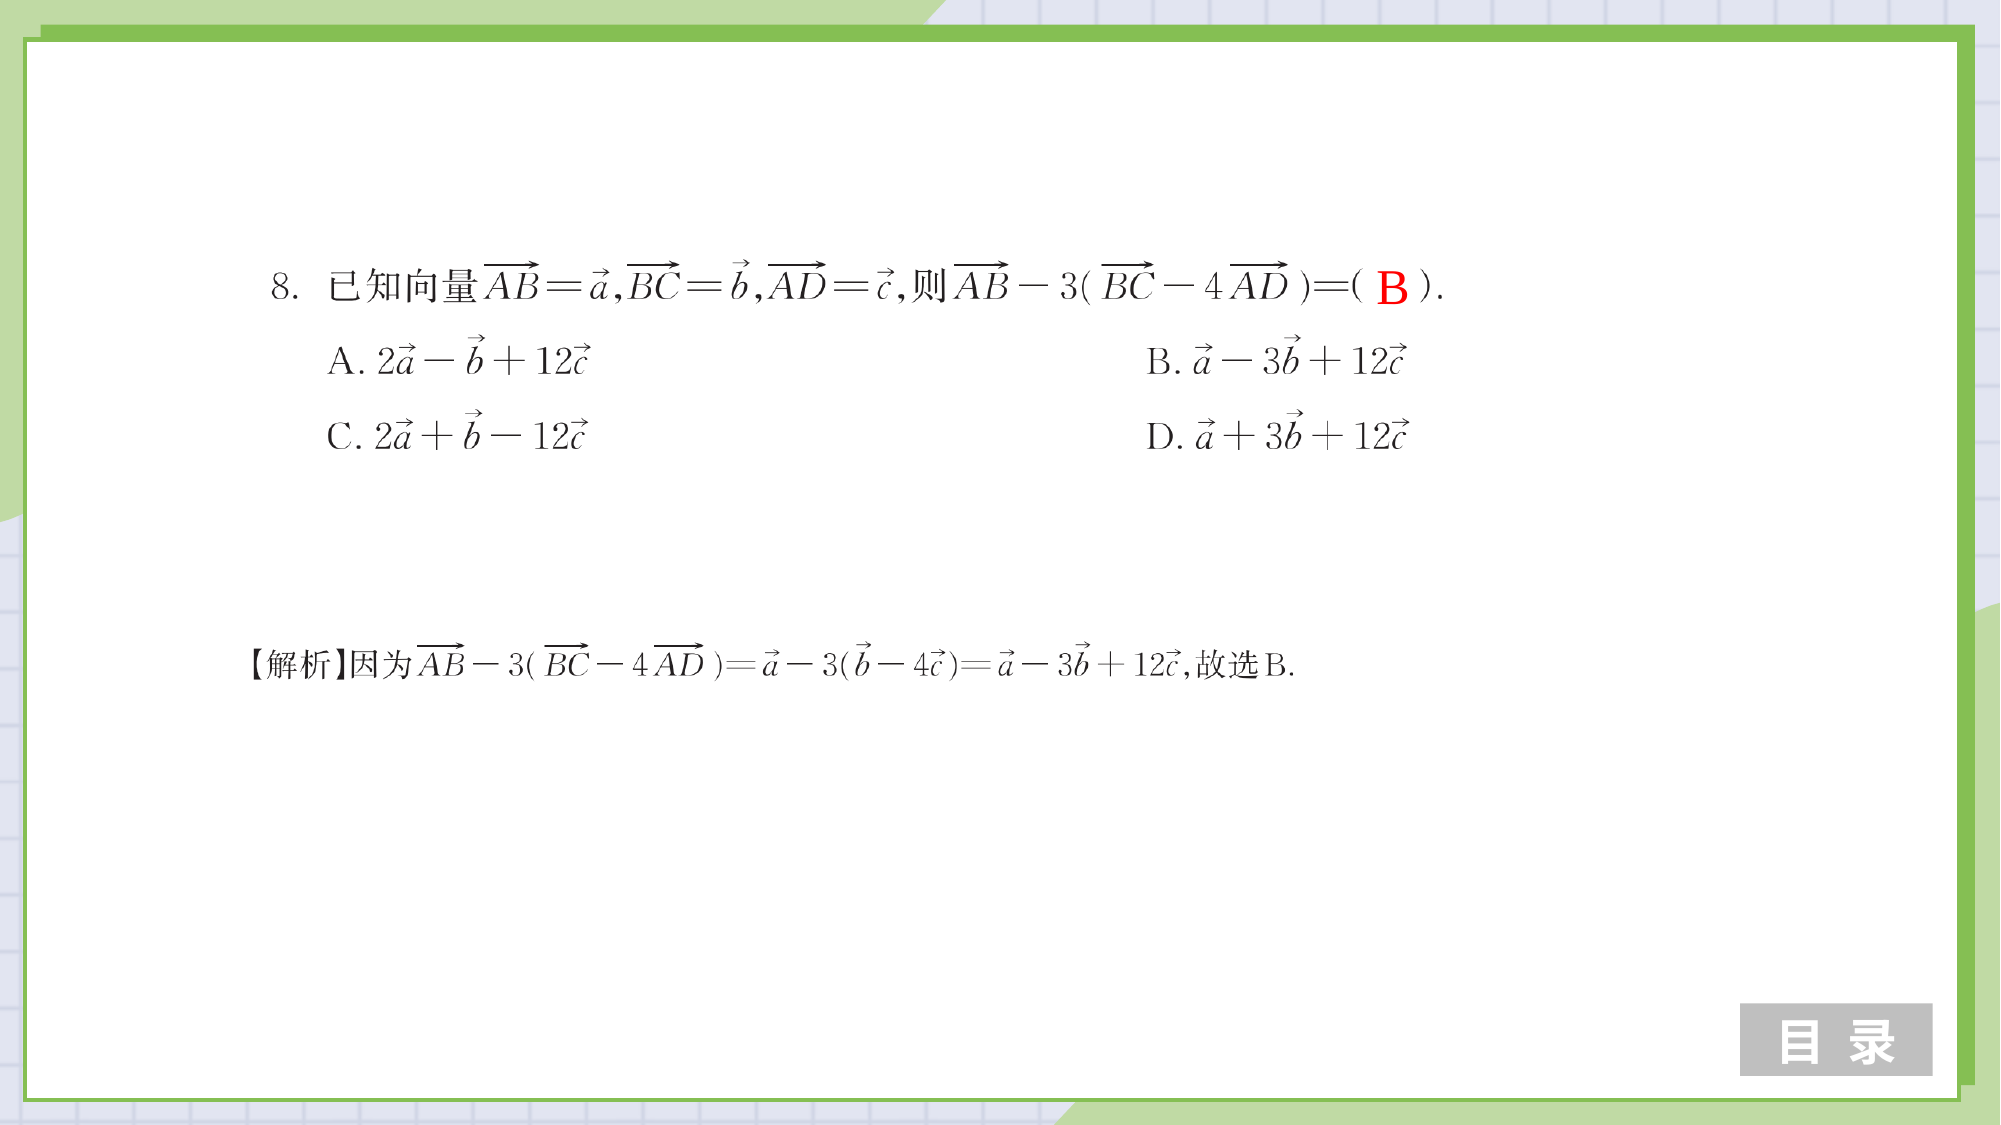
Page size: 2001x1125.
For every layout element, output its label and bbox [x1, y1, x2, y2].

picture [259, 246, 1646, 474]
picture [237, 631, 1804, 690]
picture [925, 0, 2000, 611]
picture [0, 515, 1074, 1125]
